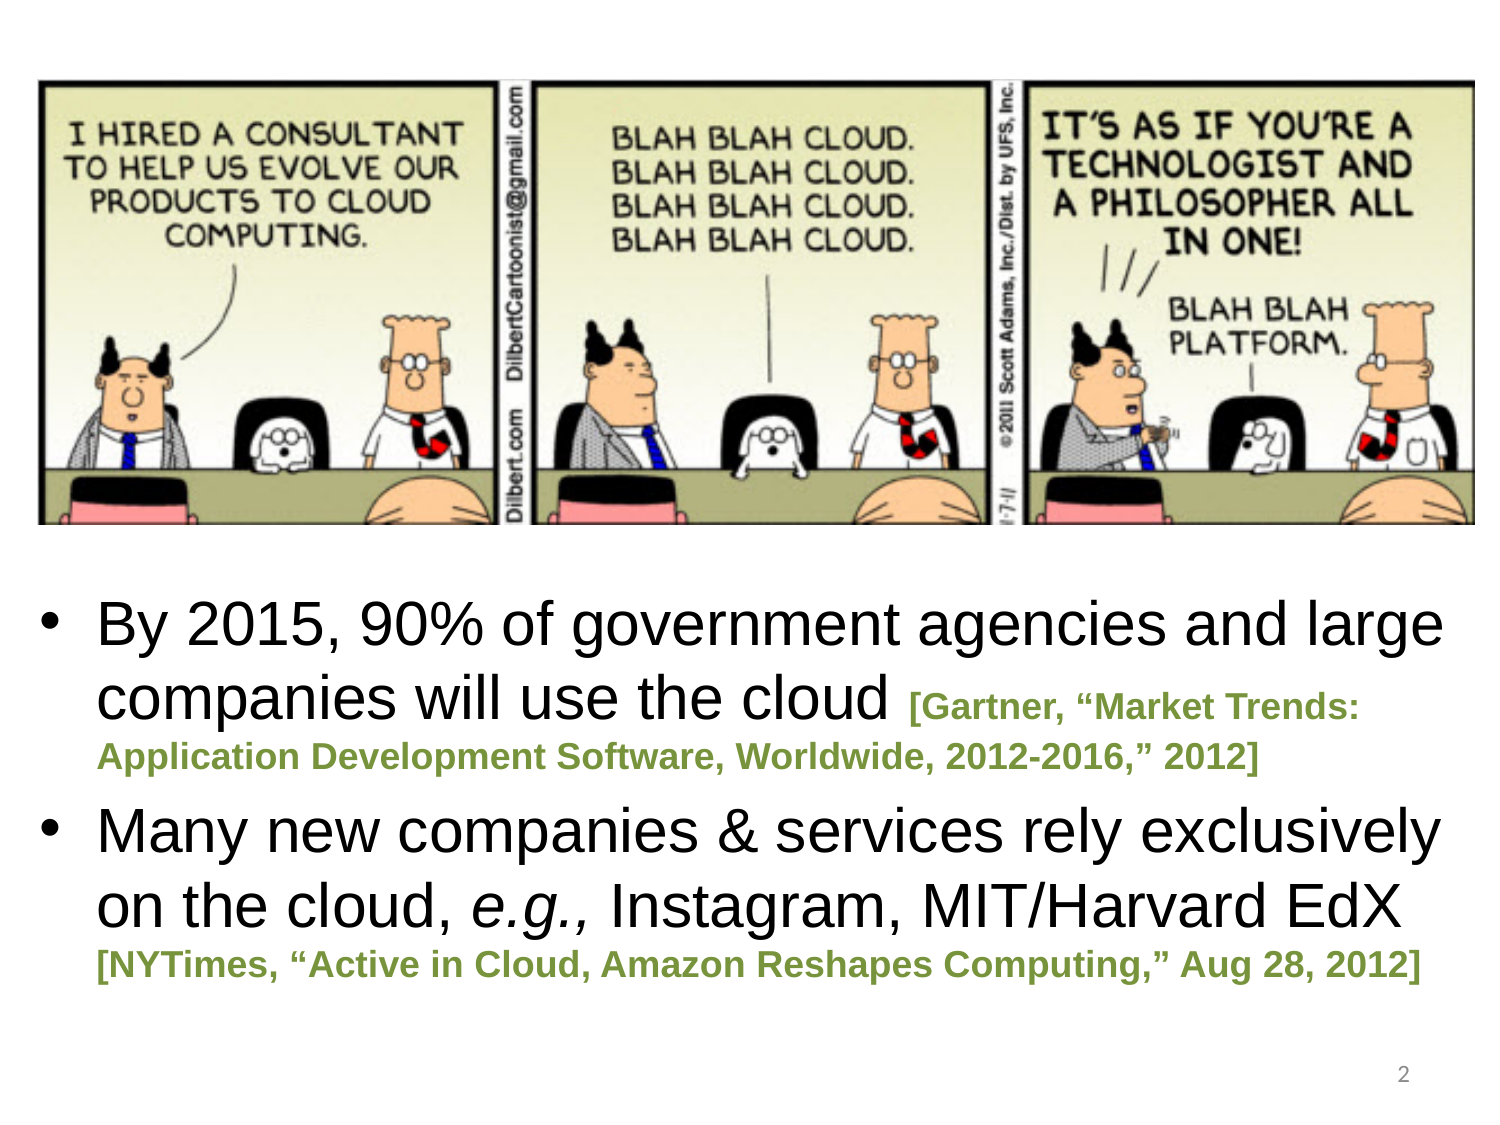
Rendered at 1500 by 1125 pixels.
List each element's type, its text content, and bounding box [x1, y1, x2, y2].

slide_number 2 [1074, 1042, 1425, 1103]
list By 2015, 90% of government agencies and large companies will use the cloud [Gartner, “Market Trends: Application Development Software, Worldwide, 2012-2016,” 2012] Many new companies & services rely exclusively on the cloud, e.g., Instagram, MIT/Harvard EdX [NYTimes, “Active in Cloud, Amazon Reshapes Computing,” Aug 28, 2012] [24, 487, 1463, 1038]
picture [37, 79, 1476, 526]
